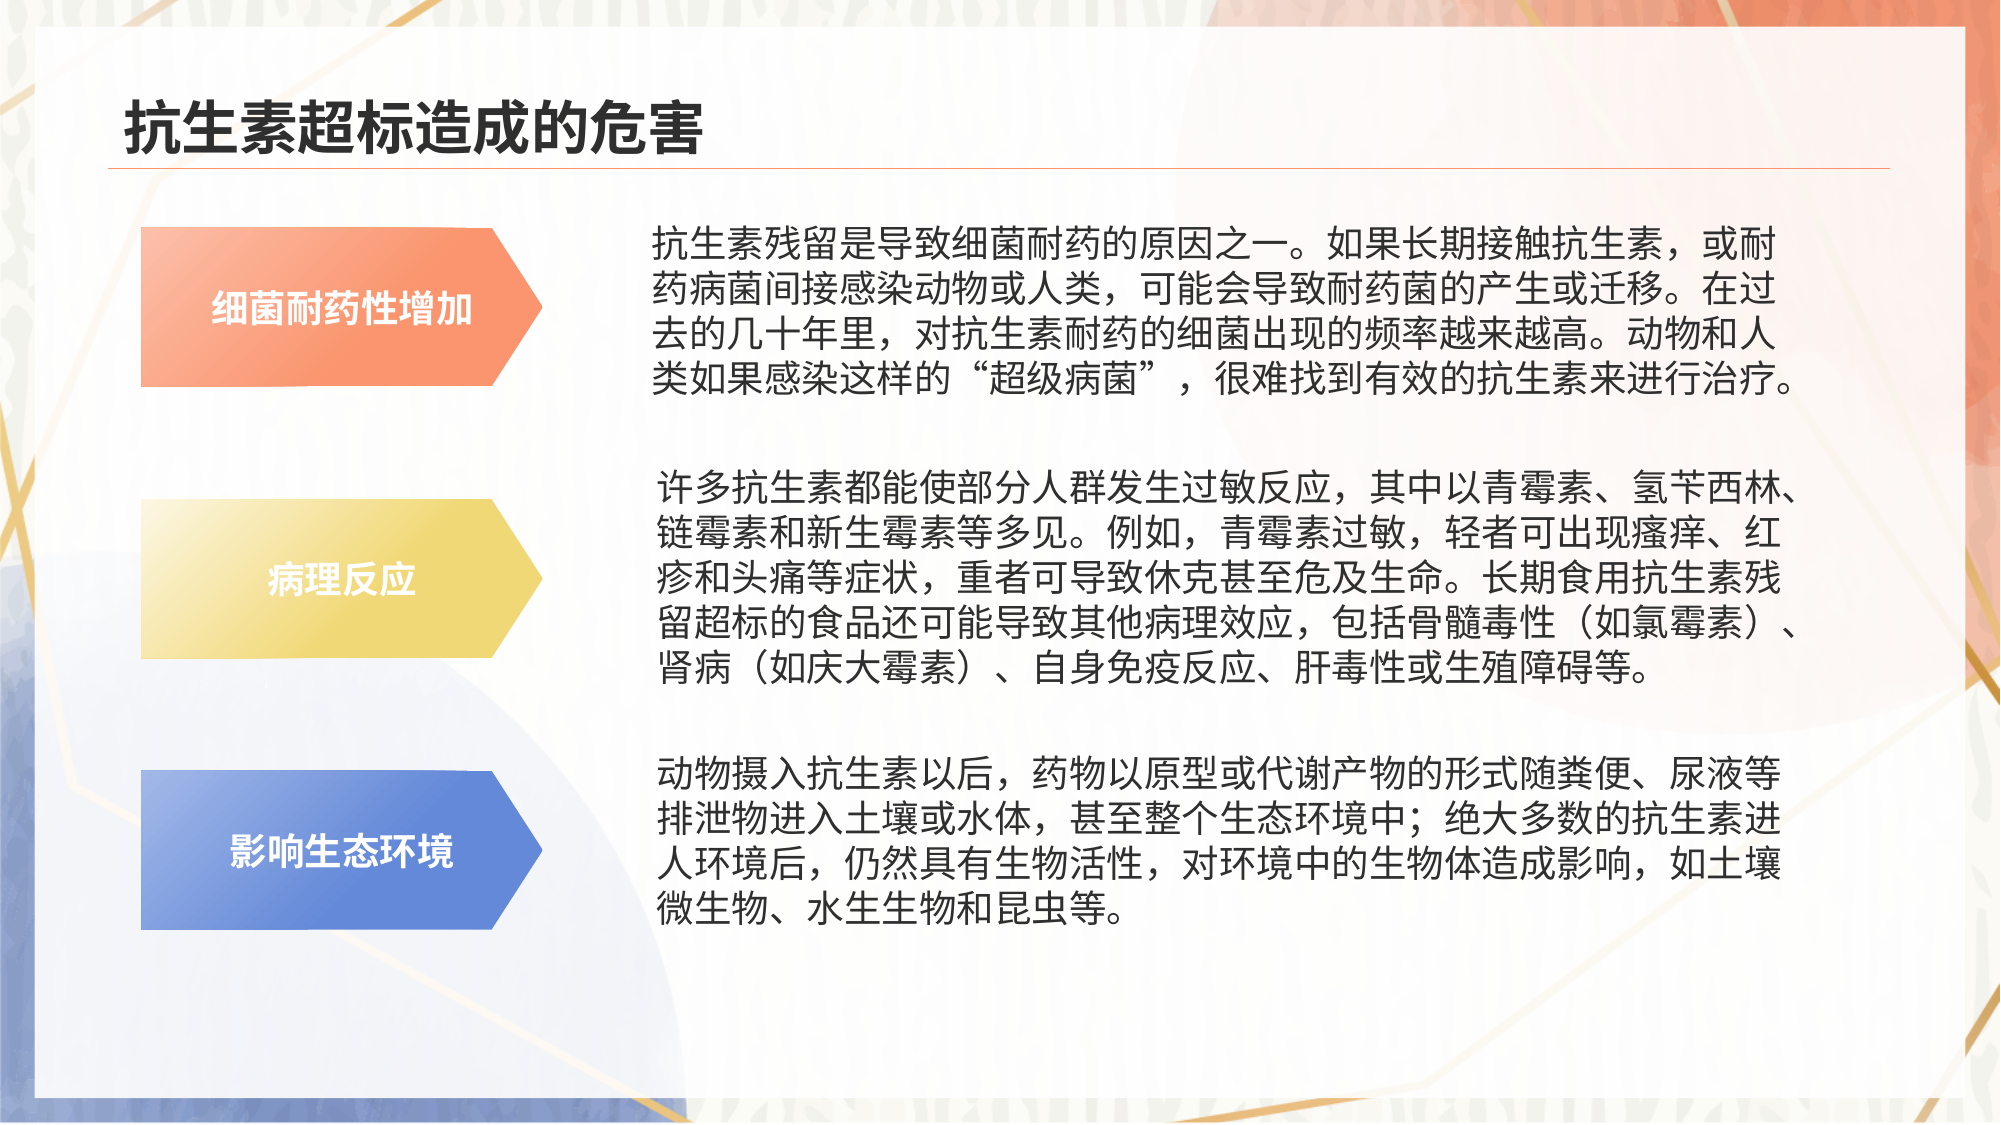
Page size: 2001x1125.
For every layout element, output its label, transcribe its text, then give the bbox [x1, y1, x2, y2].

text_box 病理反应 [140, 498, 545, 660]
text_box 影响生态环境 [140, 769, 545, 931]
text_box 动物摄入抗生素以后，药物以原型或代谢产物的形式随粪便、尿液等排泄物进入土壤或水体，甚至整个生态环境中；绝大多数的抗生素进人环境后，仍然具有生物活性，对环境中的生物体造成影响，如土壤微生物、水生生物和昆虫等。 [642, 742, 1821, 938]
picture [0, 0, 2000, 1125]
text_box 许多抗生素都能使部分人群发生过敏反应，其中以青霉素、氢苄西林、链霉素和新生霉素等多见。例如，青霉素过敏，轻者可出现瘙痒、红疹和头痛等症状，重者可导致休克甚至危及生命。长期食用抗生素残留超标的食品还可能导致其他病理效应，包括骨髓毒性（如氯霉素）、肾病（如庆大霉素）、自身免疫反应、肝毒性或生殖障碍等。 [642, 457, 1826, 697]
title 抗生素超标造成的危害 [108, 21, 1890, 169]
text_box 细菌耐药性增加 [140, 226, 545, 388]
text_box 抗生素残留是导致细菌耐药的原因之一。如果长期接触抗生素，或耐药病菌间接感染动物或人类，可能会导致耐药菌的产生或迁移。在过去的几十年里，对抗生素耐药的细菌出现的频率越来越高。动物和人类如果感染这样的“超级病菌”，很难找到有效的抗生素来进行治疗。 [637, 212, 1821, 408]
